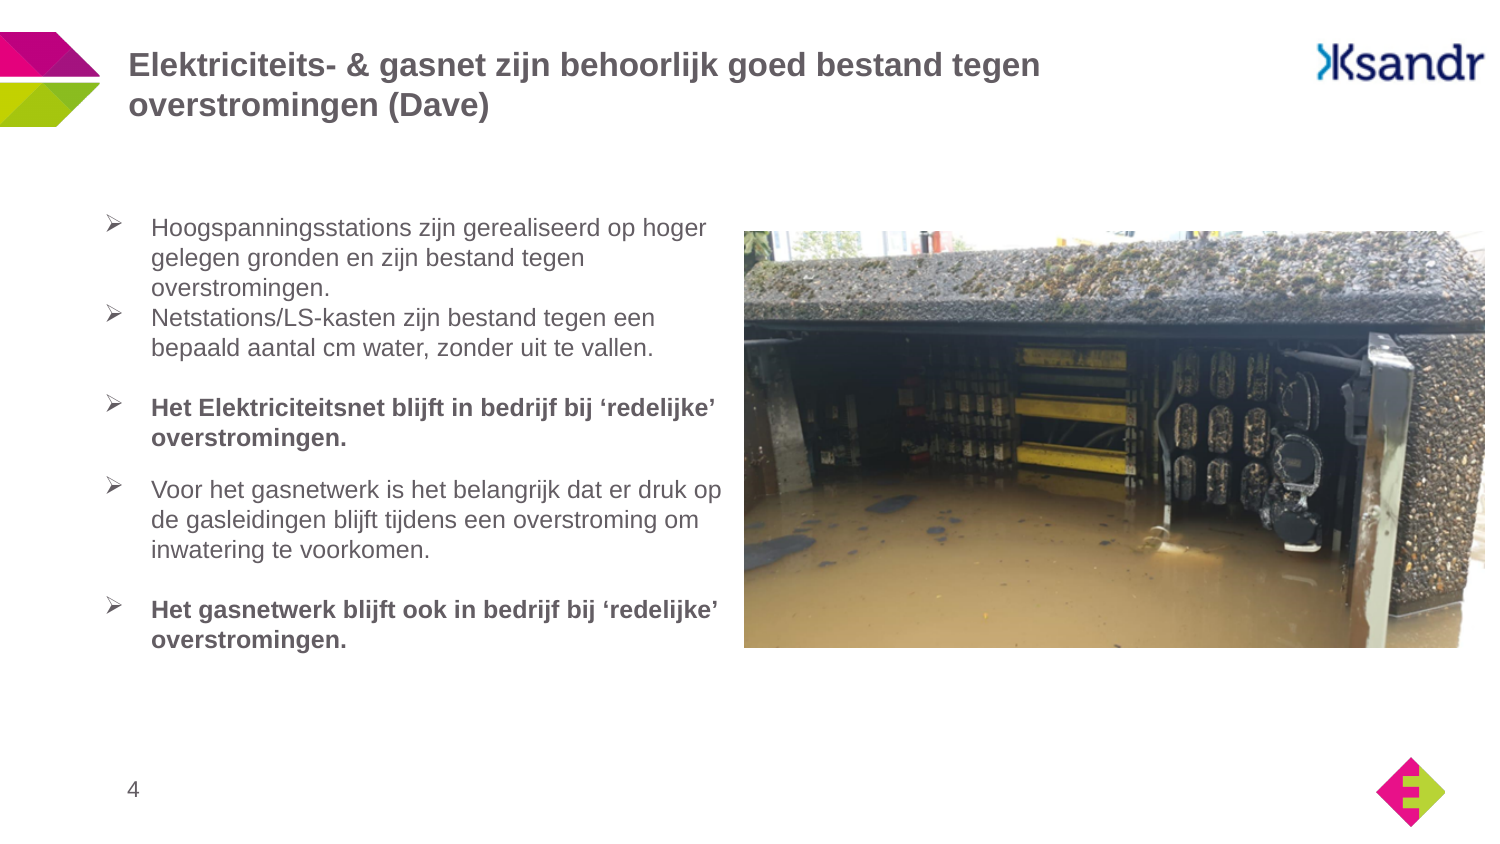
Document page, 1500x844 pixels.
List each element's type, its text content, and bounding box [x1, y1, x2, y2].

picture [744, 230, 1485, 649]
picture [1295, 19, 1498, 107]
list Hoogspanningsstations zijn gerealiseerd op hoger gelegen gronden en zijn bestand tegen overstromingen. Netstations/LS-kasten zijn bestand tegen een bepaald aantal cm water, zonder uit te vallen. Het Elektriciteitsnet blijft in bedrijf bij ‘redelijke’ overstromingen. [89, 204, 800, 466]
text_box Voor het gasnetwerk is het belangrijk dat er druk op de gasleidingen blijft tijdens een overstroming om inwatering te voorkomen. Het gasnetwerk blijft ook in bedrijf bij ‘redelijke’ overstromingen. [89, 466, 768, 661]
title Elektriciteits- & gasnet zijn behoorlijk goed bestand tegen overstromingen (Dave) [113, 20, 1248, 165]
